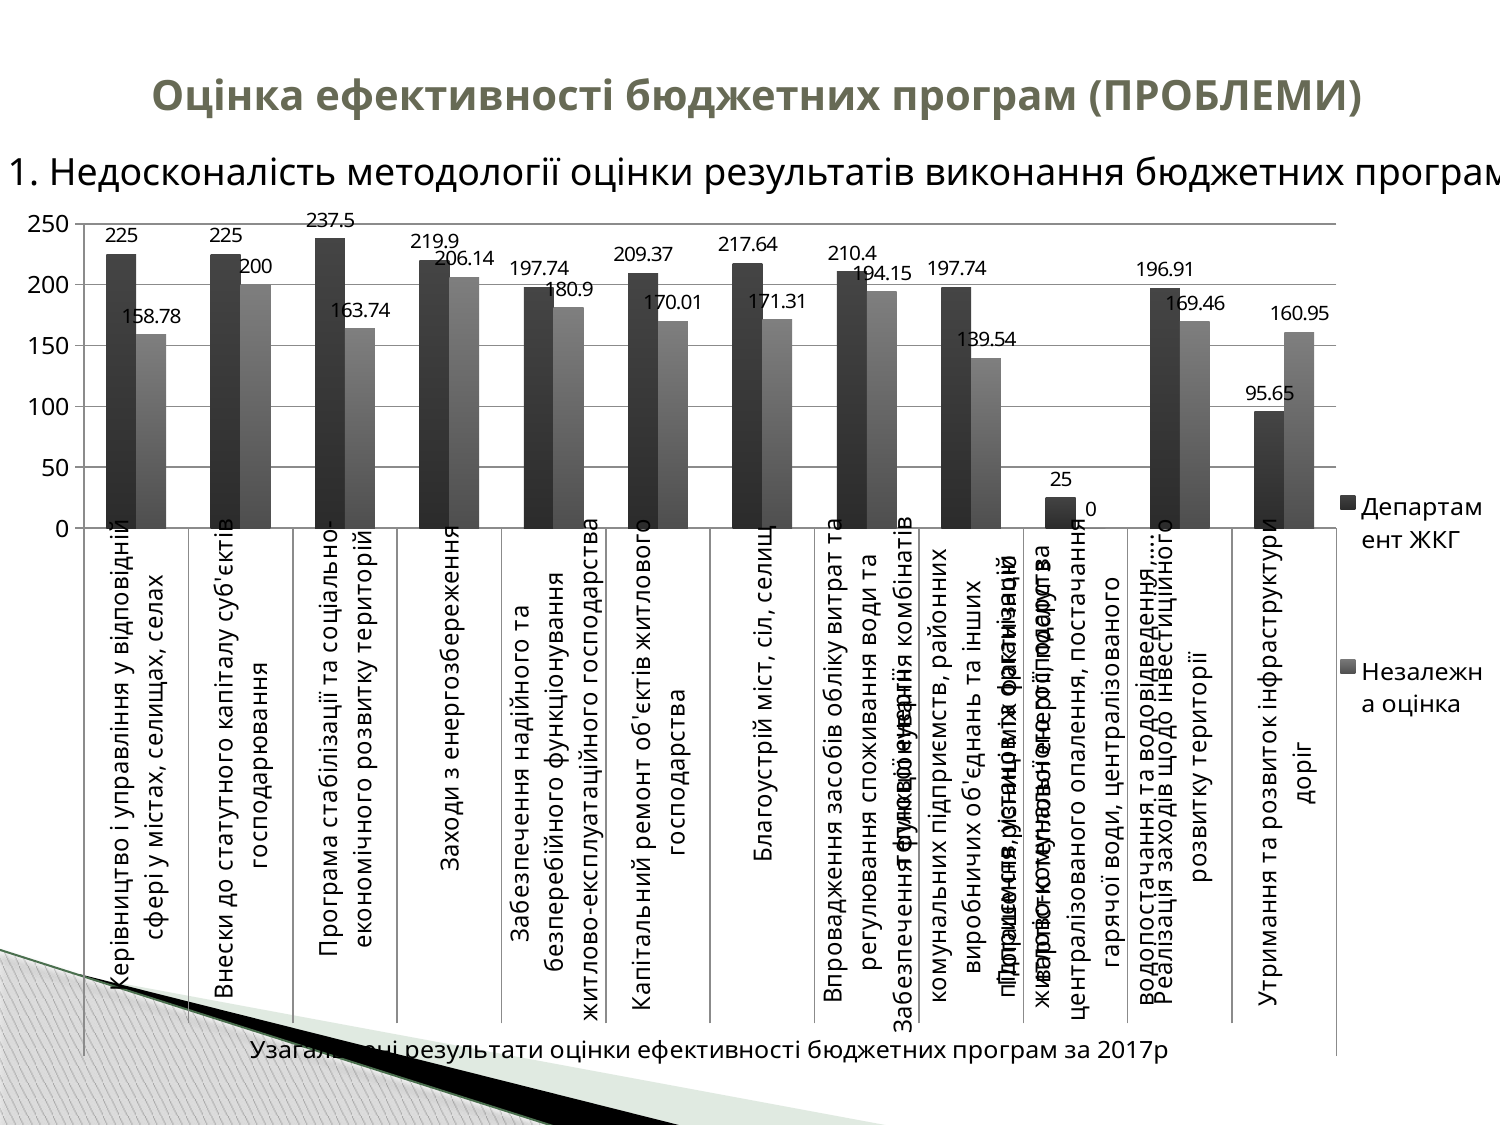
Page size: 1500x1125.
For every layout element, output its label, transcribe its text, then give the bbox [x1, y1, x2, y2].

chart [0, 198, 1500, 1067]
text_box 1. Недосконалість методології оцінки результатів виконання бюджетних програм [0, 140, 1500, 198]
title Оцінка ефективності бюджетних програм (ПРОБЛЕМИ) [82, 0, 1432, 140]
